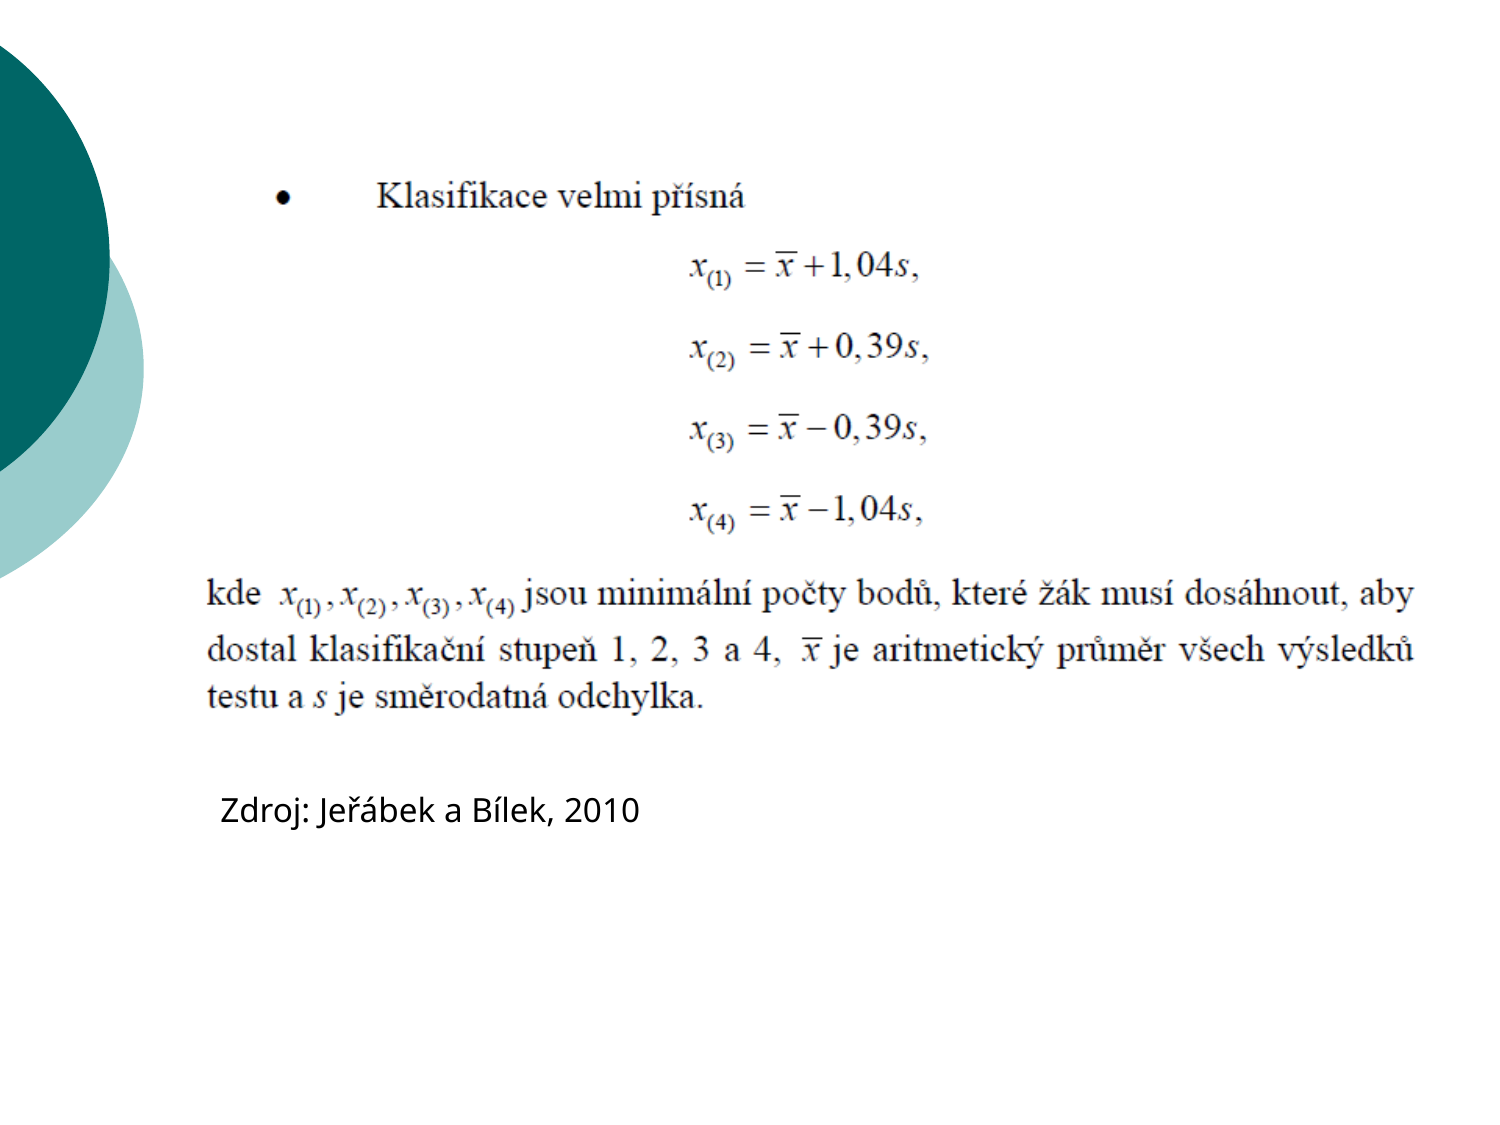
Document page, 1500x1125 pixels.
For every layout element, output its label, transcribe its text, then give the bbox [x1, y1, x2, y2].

picture [206, 136, 1461, 781]
text_box Zdroj: Jeřábek a Bílek, 2010 [205, 788, 903, 836]
